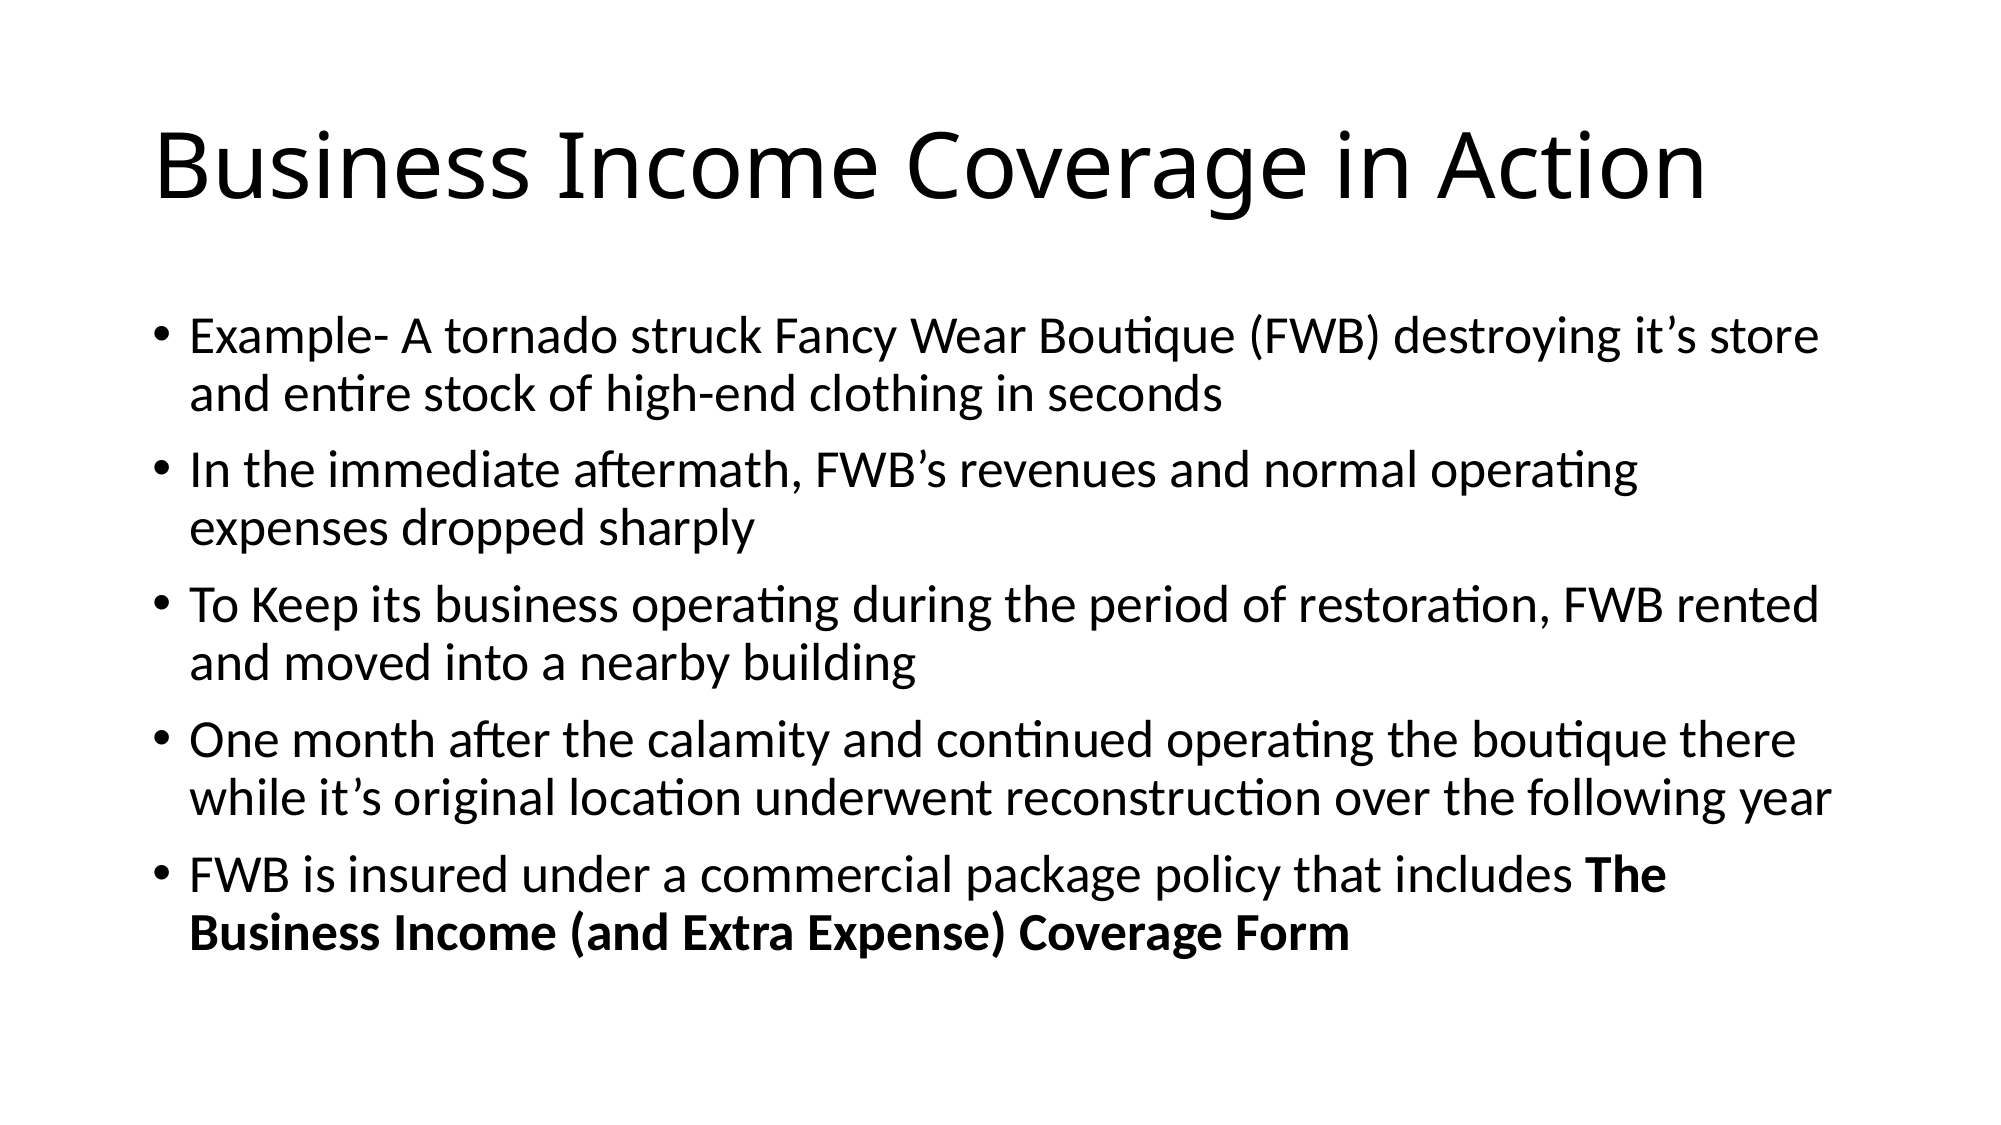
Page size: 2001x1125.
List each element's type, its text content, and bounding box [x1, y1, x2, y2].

title Business Income Coverage in Action [137, 59, 1863, 278]
list Example- A tornado struck Fancy Wear Boutique (FWB) destroying it’s store and entire stock of high-end clothing in seconds In the immediate aftermath, FWB’s revenues and normal operating expenses dropped sharply To Keep its business operating during the period of restoration, FWB rented and moved into a nearby building One month after the calamity and continued operating the boutique there while it’s original location underwent reconstruction over the following year FWB is insured under a commercial package policy that includes The Business Income (and Extra Expense) Coverage Form [137, 299, 1863, 1014]
